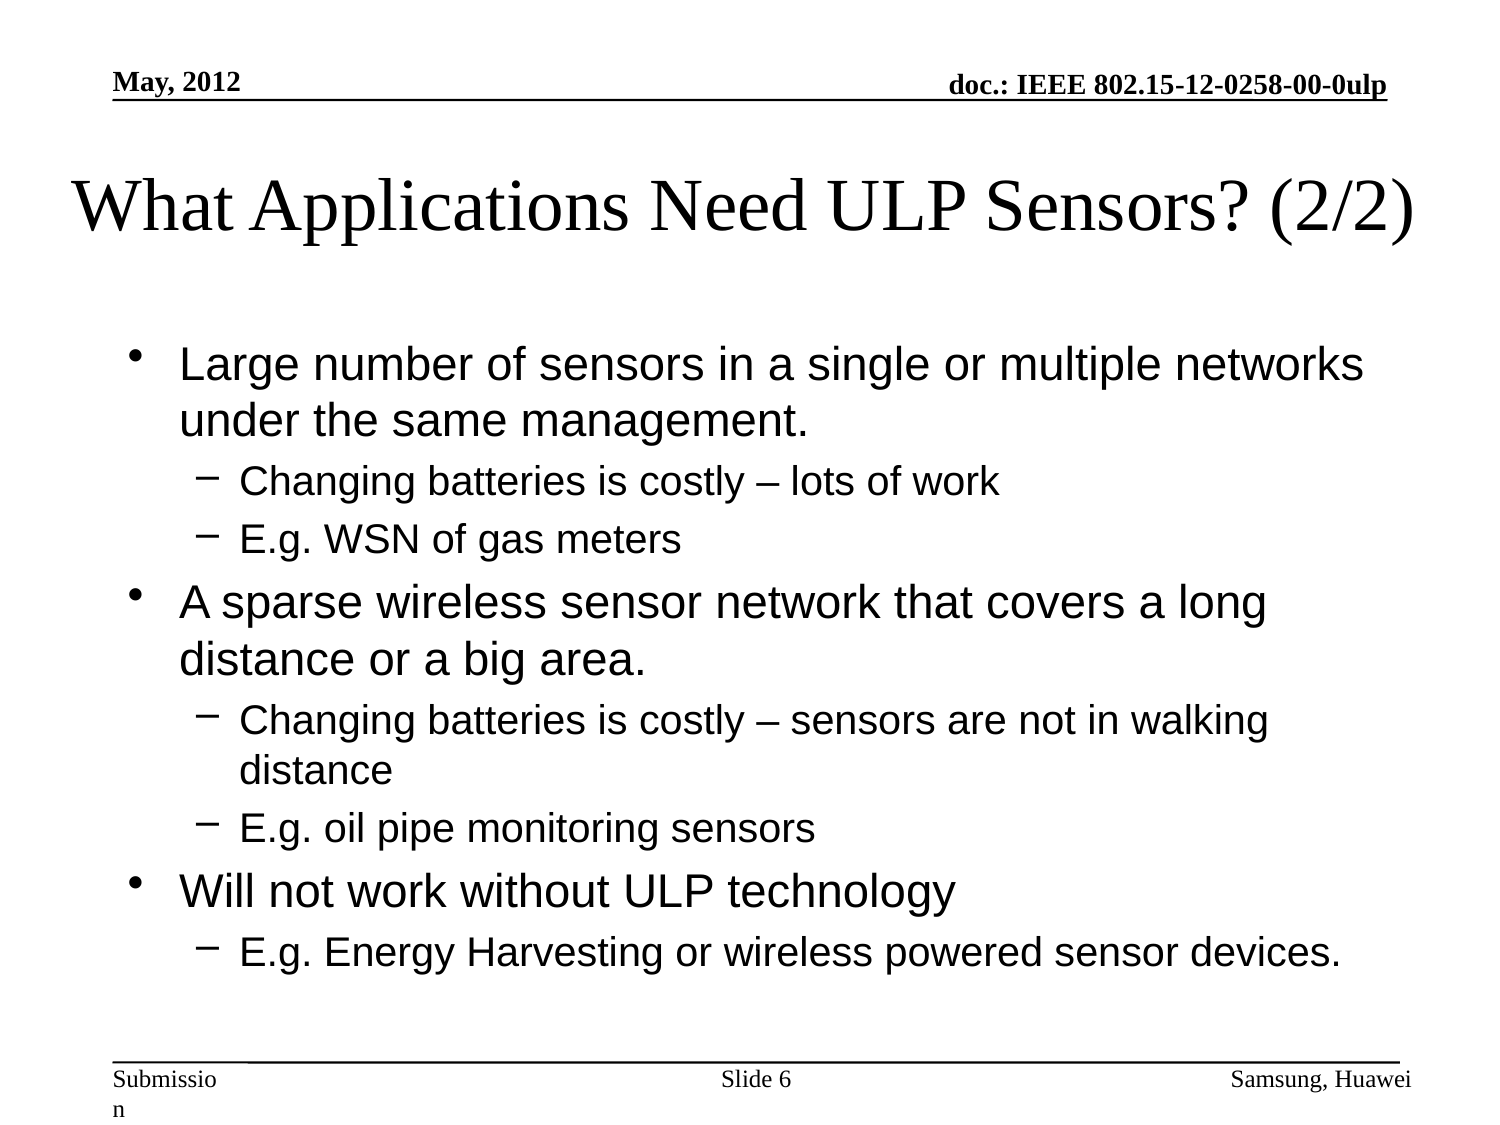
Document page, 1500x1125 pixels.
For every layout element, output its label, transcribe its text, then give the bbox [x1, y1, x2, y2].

title What Applications Need ULP Sensors? (2/2) [29, 112, 1459, 288]
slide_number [112, 61, 376, 98]
footer Samsung, Huawei [899, 1061, 1413, 1093]
slide_number 6 [706, 1061, 806, 1093]
list Large number of sensors in a single or multiple networks under the same management. Changing batteries is costly – lots of work E.g. WSN of gas meters A sparse wireless sensor network that covers a long distance or a big area. Changing batteries is costly – sensors are not in walking distance E.g. oil pipe monitoring sensors Will not work without ULP technology E.g. Energy Harvesting or wireless powered sensor devices. [112, 324, 1388, 1001]
